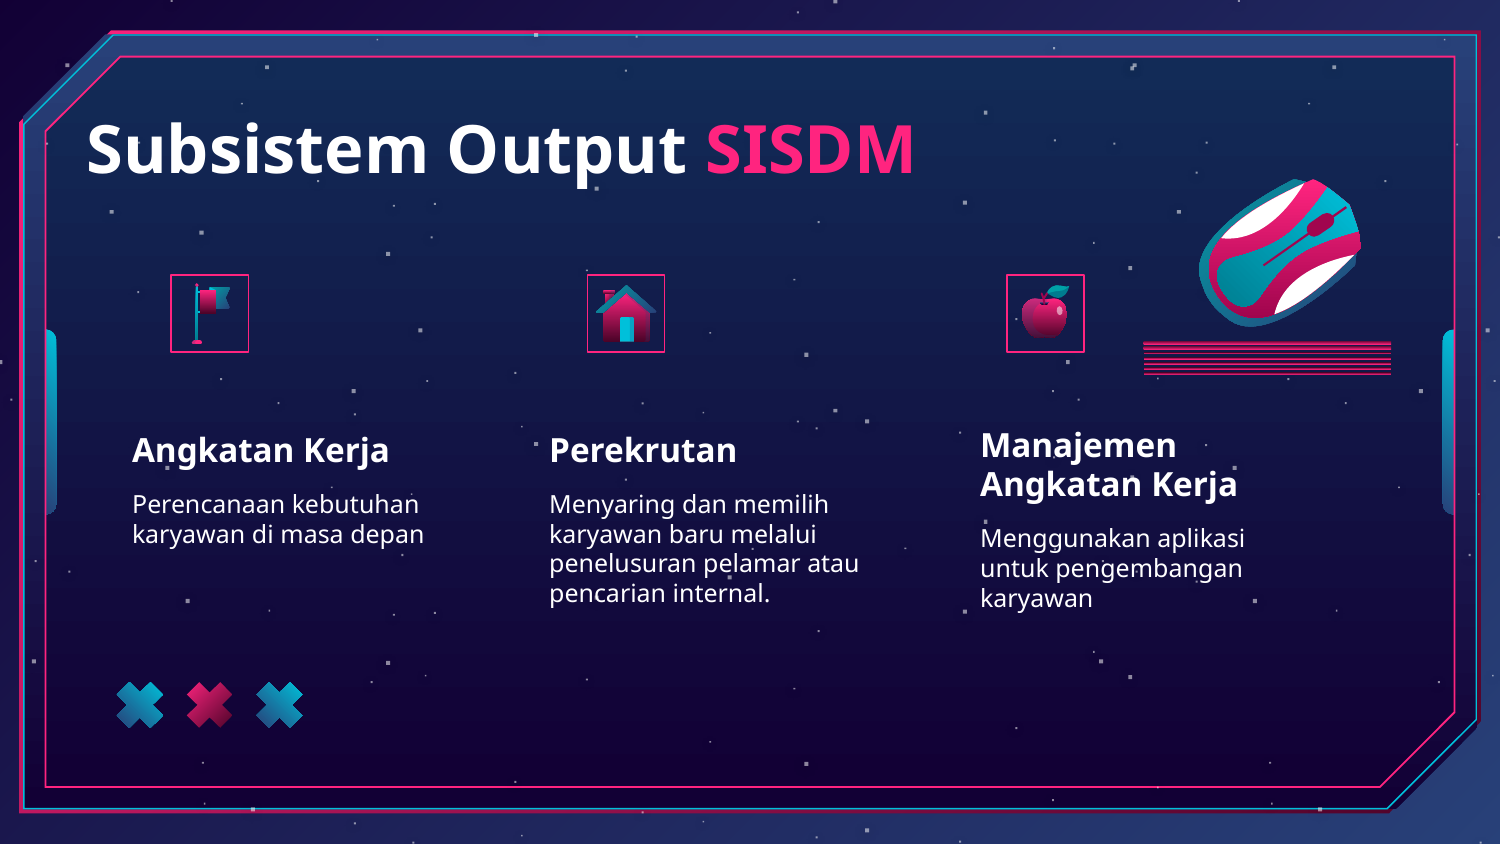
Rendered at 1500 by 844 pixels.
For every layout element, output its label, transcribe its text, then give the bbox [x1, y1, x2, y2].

title Subsistem Output SISDM [71, 92, 1336, 187]
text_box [1183, 178, 1363, 327]
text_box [116, 681, 303, 729]
subtitle Perencanaan kebutuhan karyawan di masa depan [116, 473, 474, 585]
subtitle Angkatan Kerja [116, 397, 474, 473]
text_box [595, 285, 658, 342]
text_box [1006, 274, 1085, 353]
text_box [587, 274, 665, 353]
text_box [191, 282, 231, 345]
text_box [1250, 234, 1285, 483]
text_box [171, 274, 249, 353]
subtitle Menggunakan aplikasi untuk pengembangan karyawan [965, 519, 1323, 620]
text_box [1021, 285, 1070, 339]
subtitle Manajemen Angkatan Kerja [965, 432, 1323, 519]
subtitle Menyaring dan memilih karyawan baru melalui penelusuran pelamar atau pencarian internal. [534, 473, 891, 585]
subtitle Perekrutan [534, 397, 891, 473]
